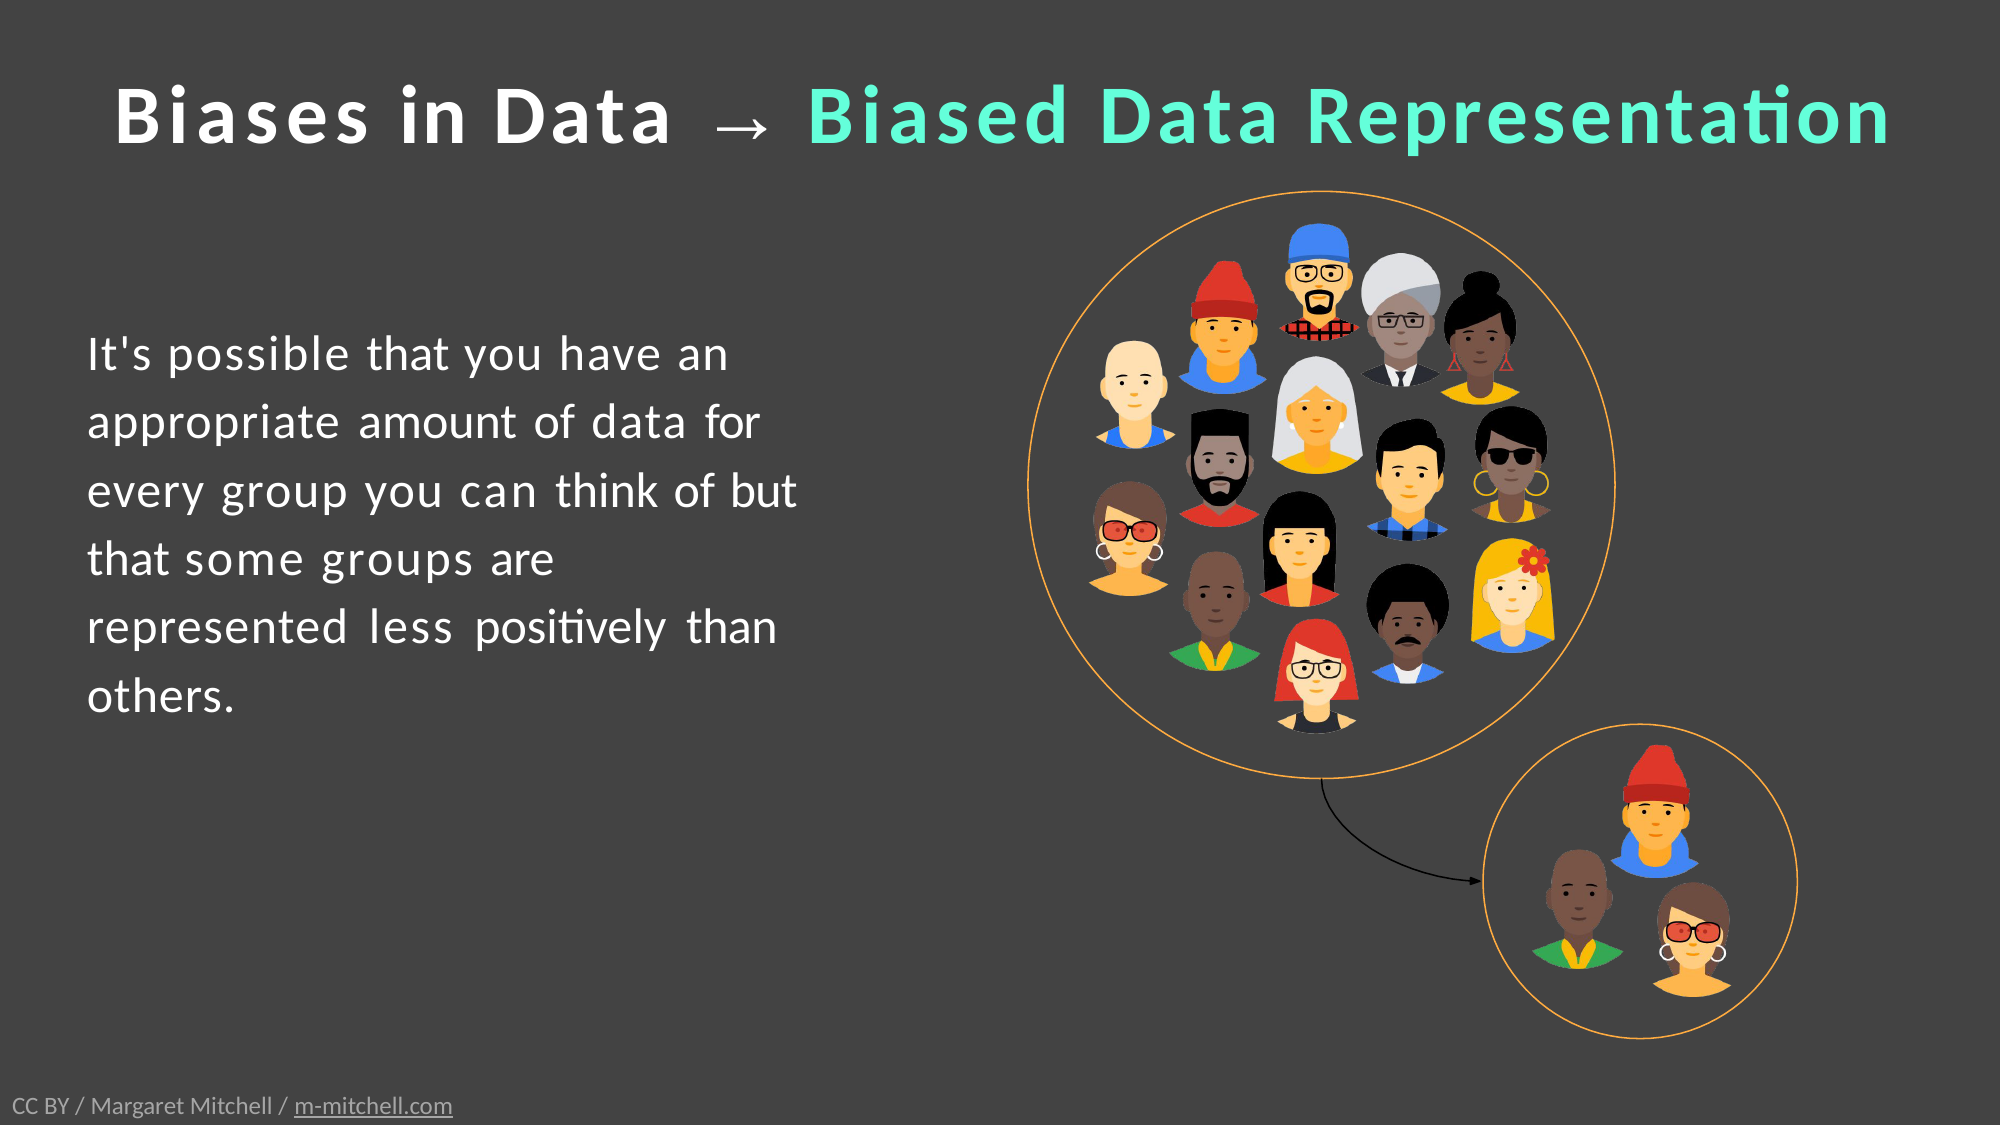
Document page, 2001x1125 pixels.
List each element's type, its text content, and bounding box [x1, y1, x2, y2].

text_box It's possible that you have an appropriate amount of data for every group you can think of but that some groups are represented less positively than others. [84, 309, 813, 723]
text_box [1026, 190, 1799, 1040]
text_box CC BY / Margaret Mitchell / m-mitchell.com [0, 1082, 471, 1125]
title Biases in Data → Biased Data Representation [110, 57, 2000, 249]
